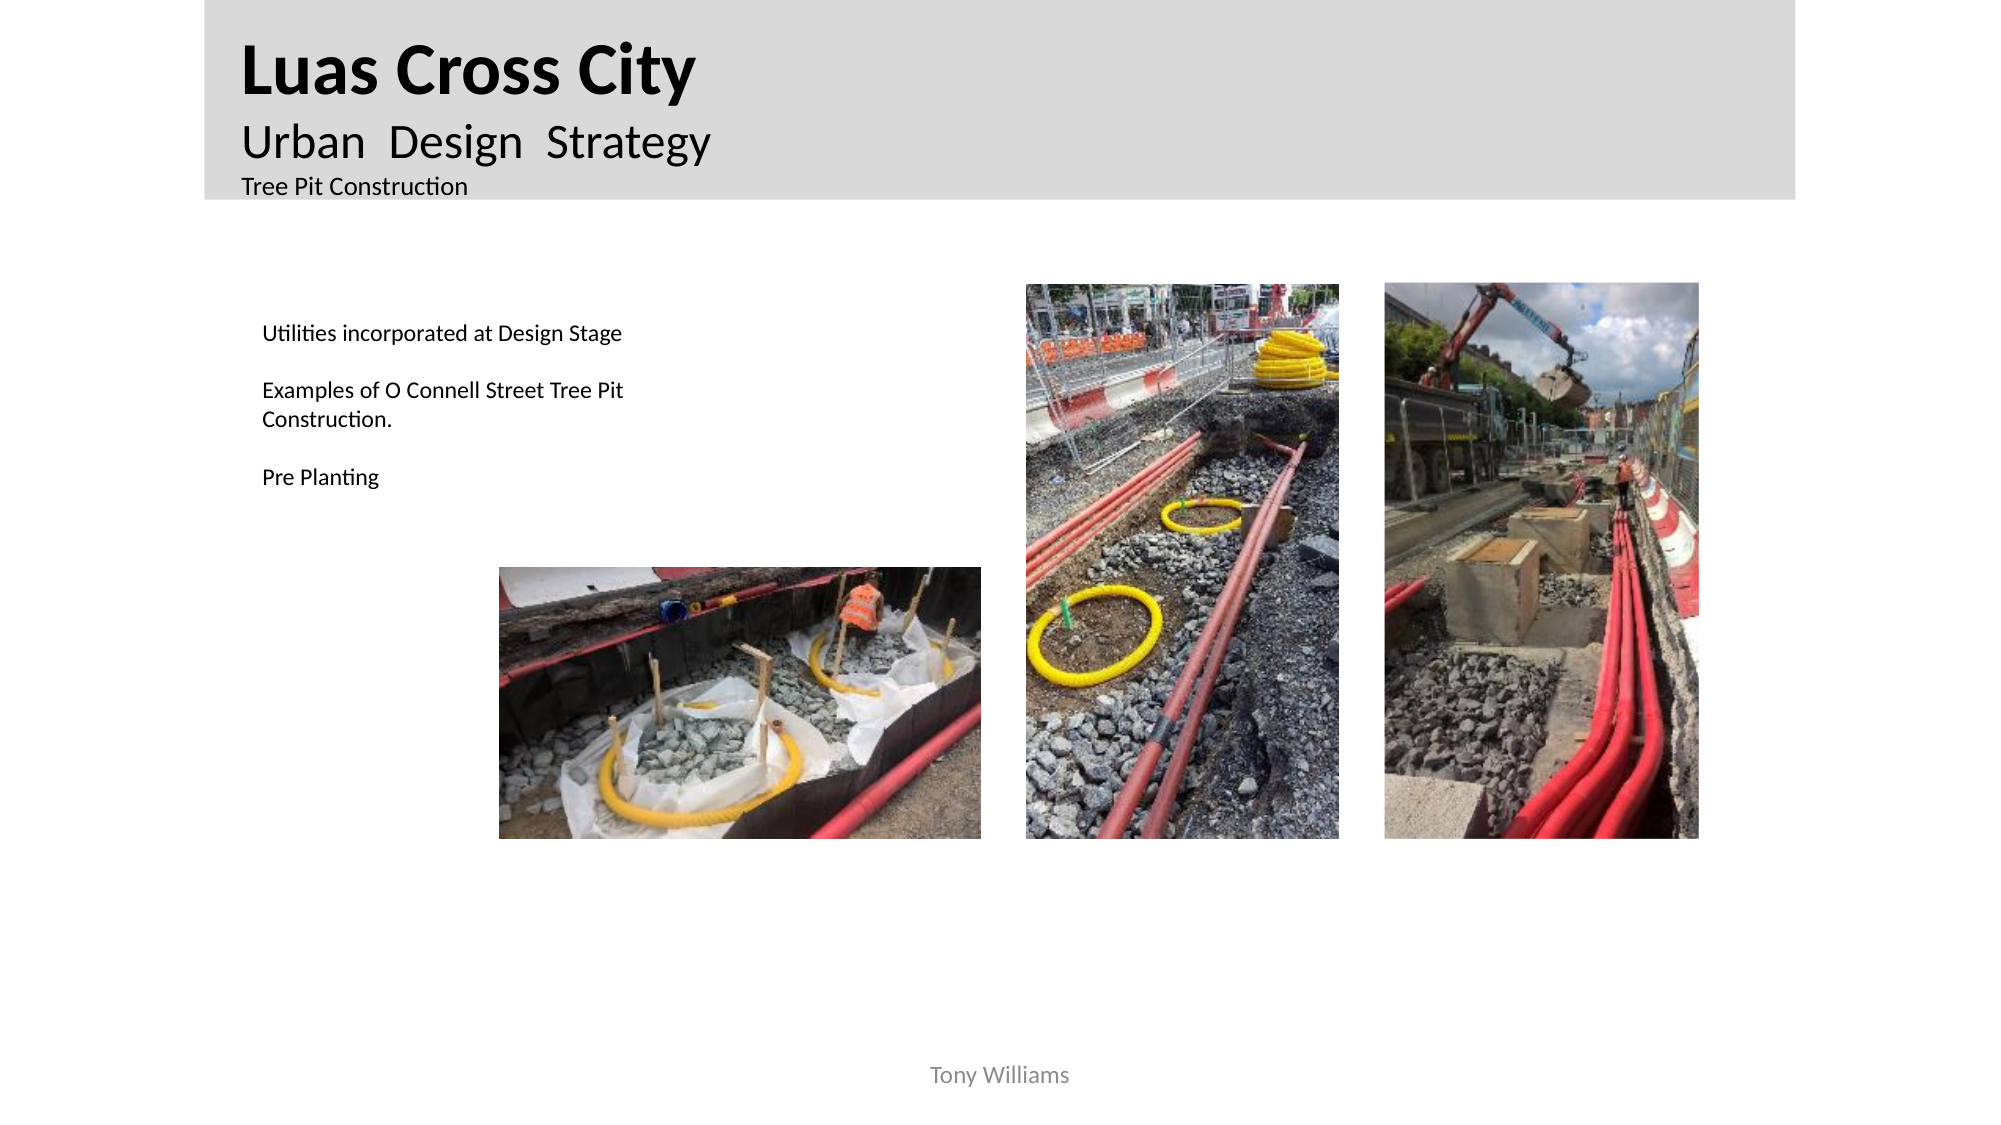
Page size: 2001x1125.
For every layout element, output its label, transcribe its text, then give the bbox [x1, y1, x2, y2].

text_box Utilities incorporated at Design Stage Examples of O Connell Street Tree Pit Construction. Pre Planting [251, 282, 652, 525]
picture [499, 567, 981, 839]
text_box Luas Cross City Urban Design Strategy Tree Pit Construction [230, 14, 1027, 207]
picture [1026, 283, 1820, 839]
text_box [203, 0, 1796, 201]
